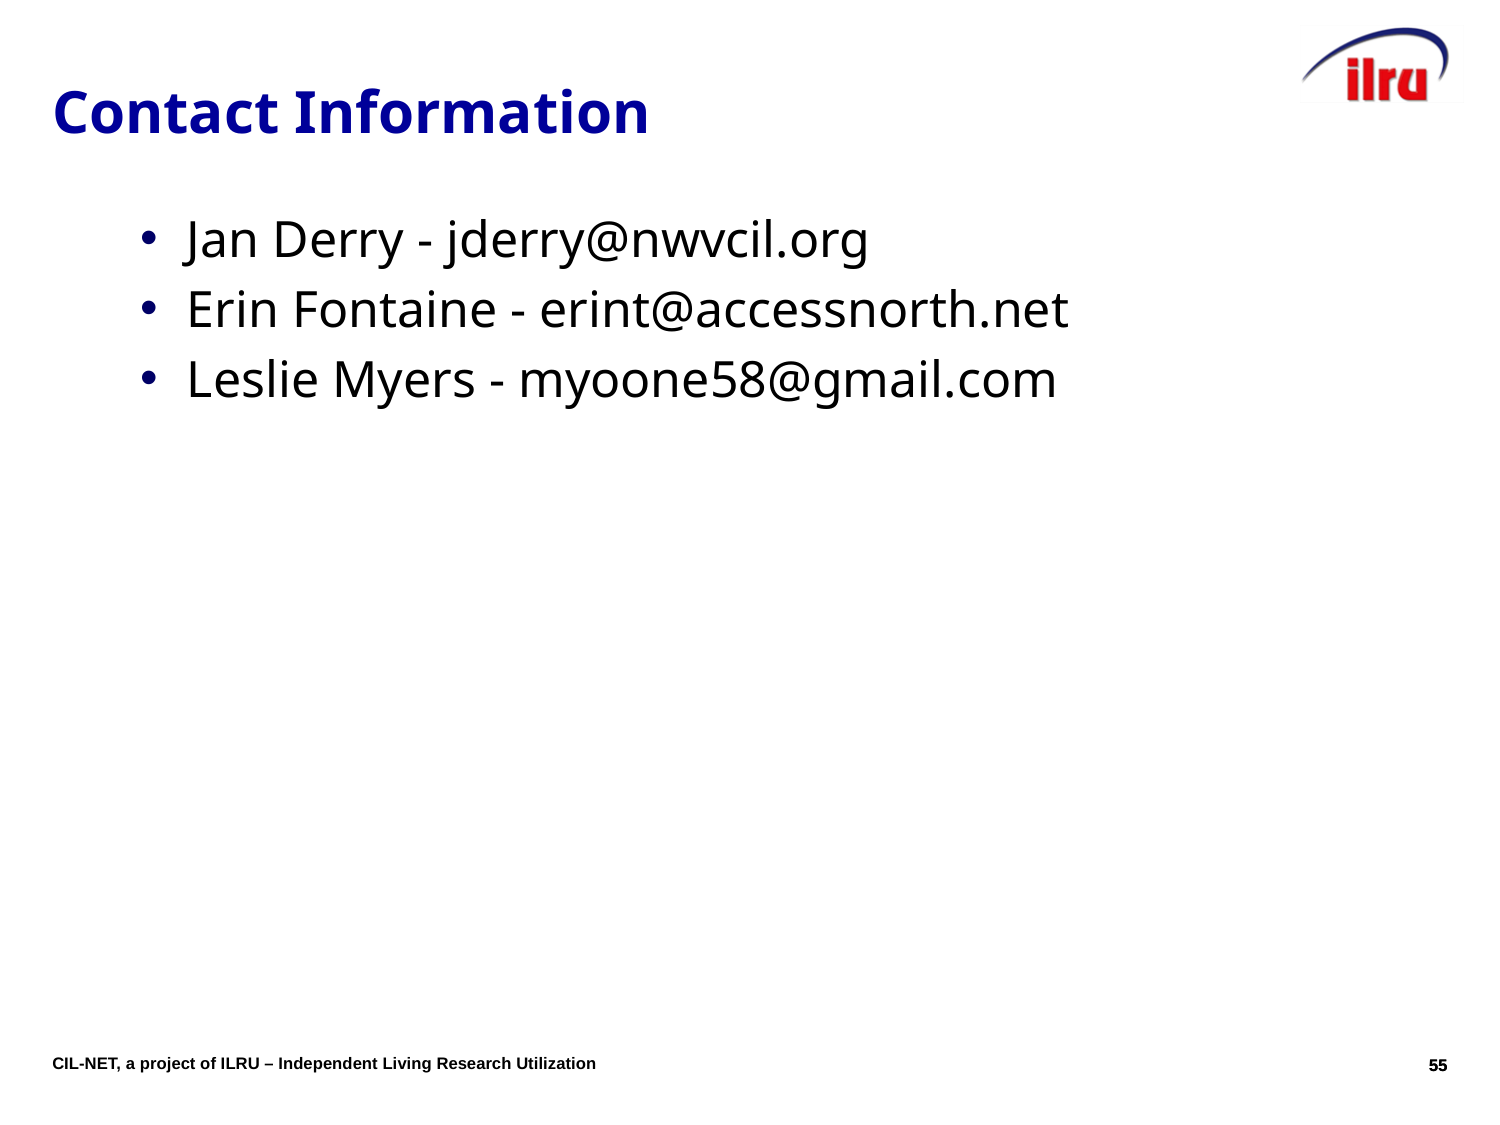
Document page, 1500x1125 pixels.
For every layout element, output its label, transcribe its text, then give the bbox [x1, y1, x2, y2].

picture [1299, 24, 1465, 104]
list Jan Derry - jderry@nwvcil.org Erin Fontaine - erint@accessnorth.net Leslie Myers - myoone58@gmail.com [49, 199, 1463, 1026]
slide_number 55 [1074, 1047, 1463, 1088]
title Contact Information [37, 44, 1426, 176]
